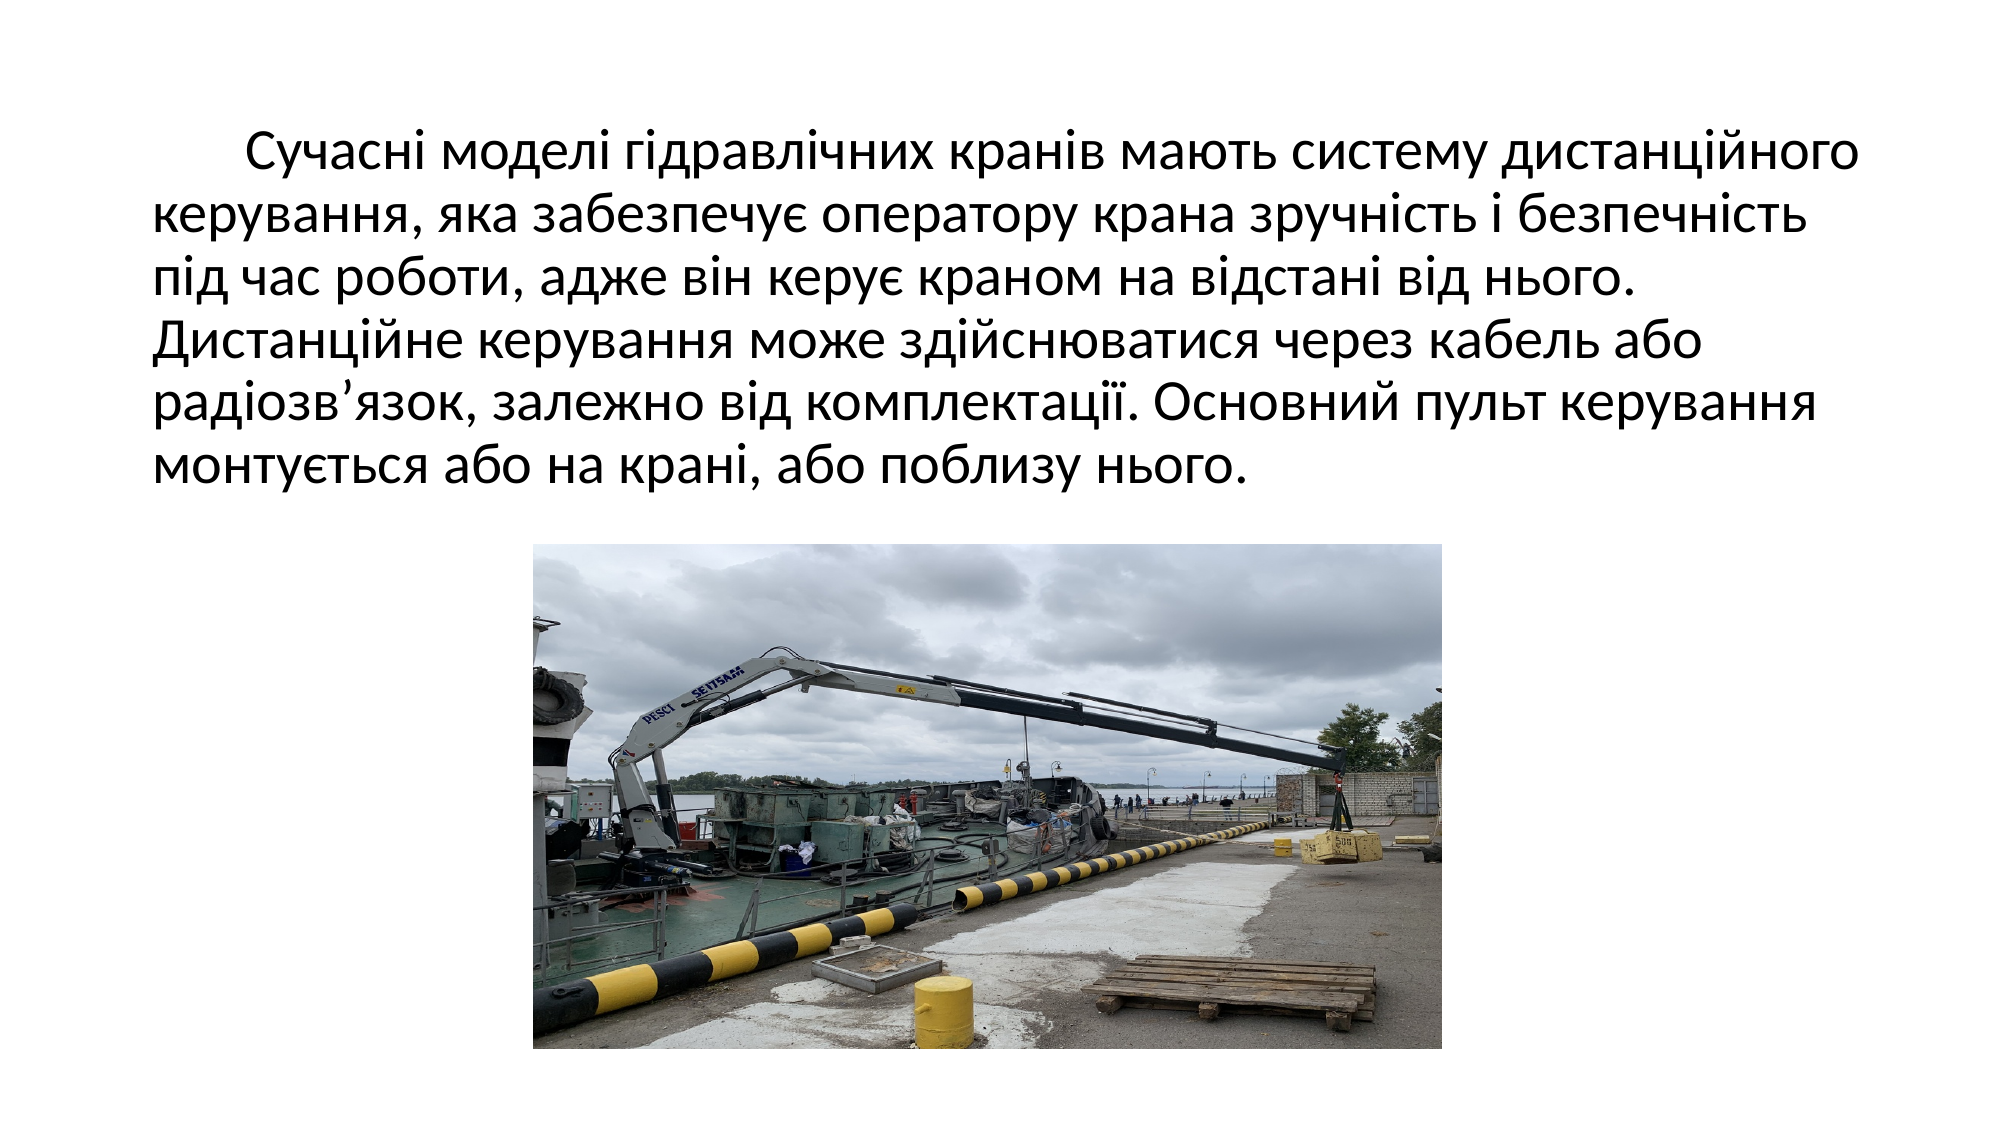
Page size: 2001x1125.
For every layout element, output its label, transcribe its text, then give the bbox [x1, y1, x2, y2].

list Сучасні моделі гідравлічних кранів мають систему дистанційного керування, яка забезпечує оператору крана зручність і безпечність під час роботи, адже він керує краном на відстані від нього. Дистанційне керування може здійснюватися через кaбeль або радіoзв’язок, залежно від комплектації. Основний пульт керування монтується або на крані, або поблизу нього. [137, 111, 1903, 1064]
picture [533, 544, 1442, 1049]
